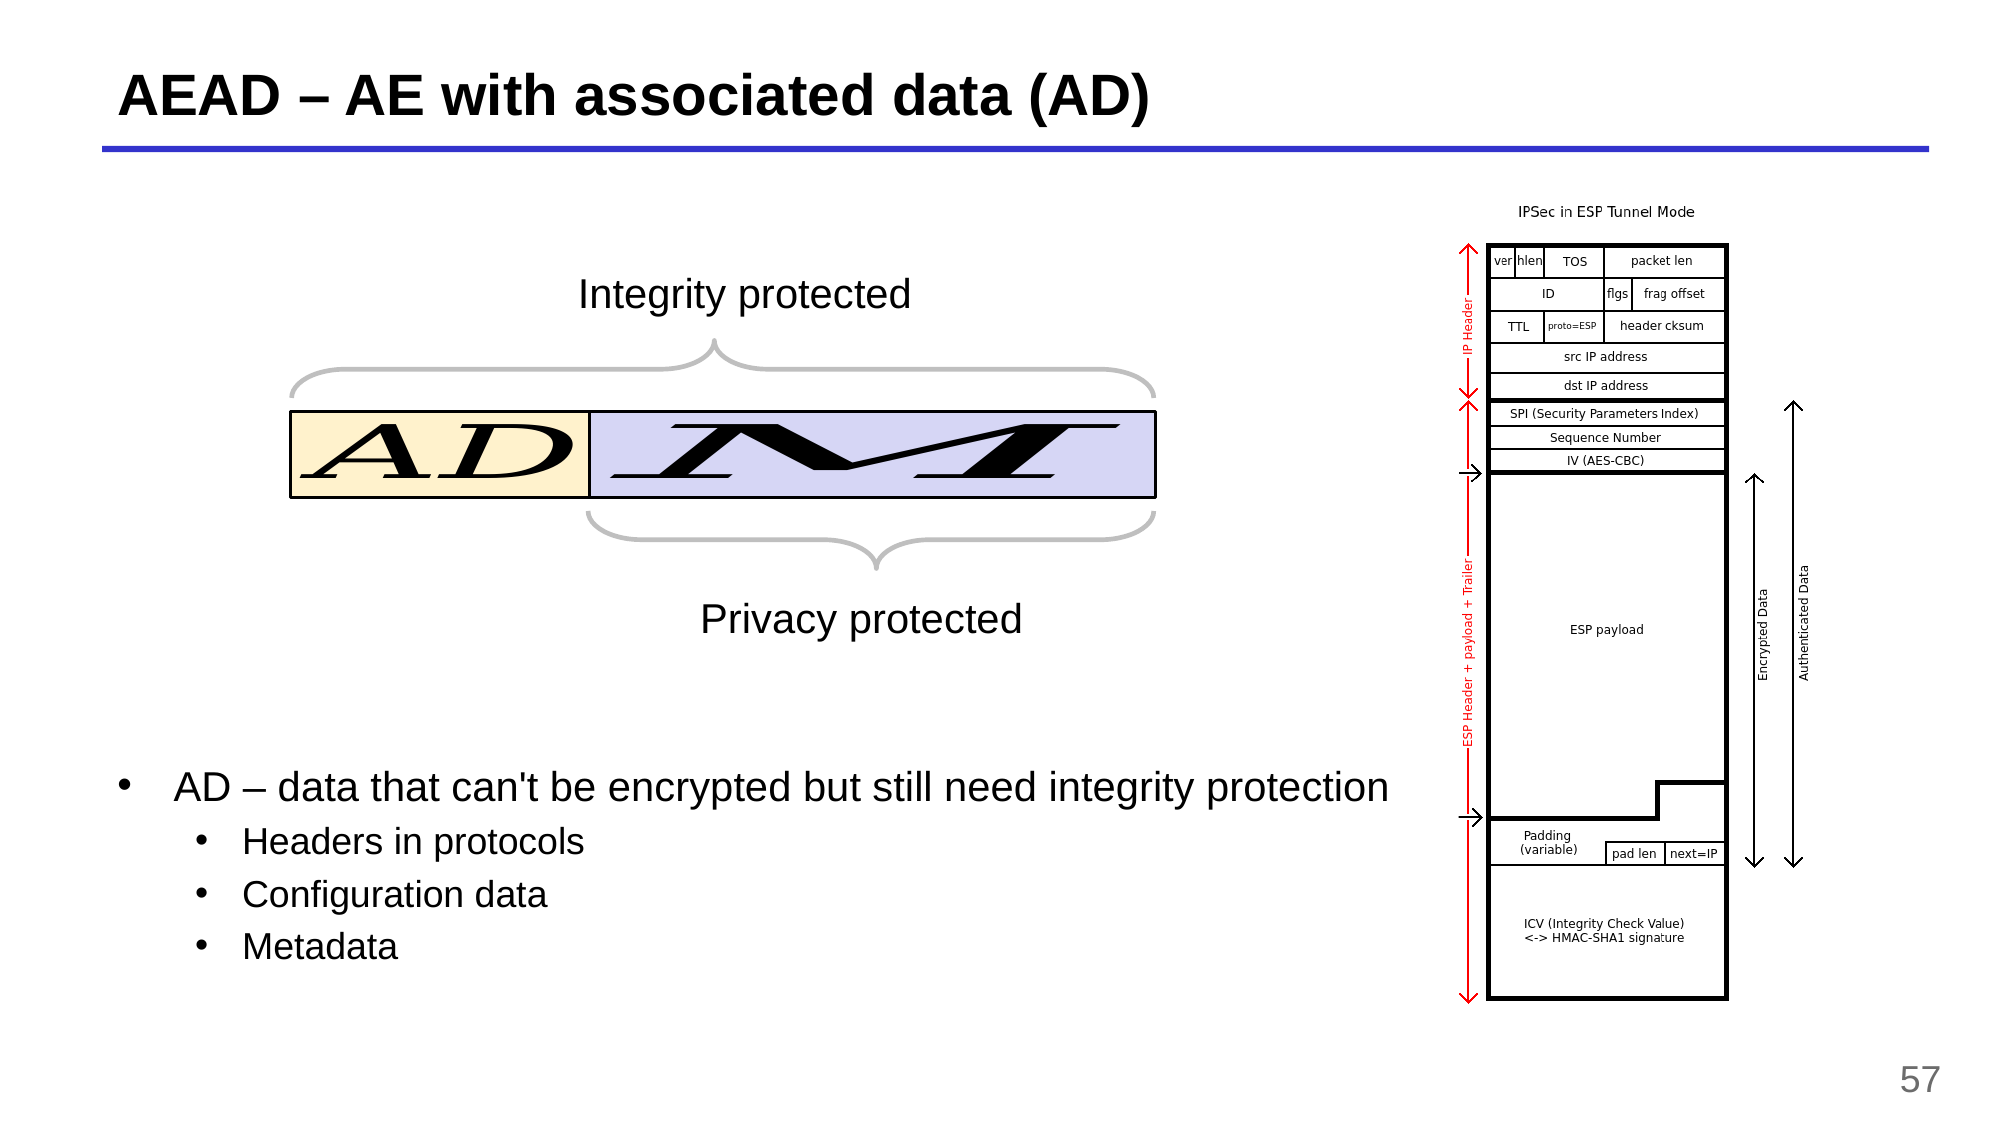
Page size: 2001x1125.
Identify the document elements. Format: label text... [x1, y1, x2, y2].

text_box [1458, 187, 1821, 1025]
title AEAD – AE with associated data (AD) [102, 54, 1930, 130]
text_box Privacy protected [685, 584, 1249, 650]
text_box [291, 340, 1154, 398]
slide_number 57 [1862, 1047, 1957, 1101]
text_box Integrity protected [563, 259, 1127, 325]
text_box [588, 510, 1154, 569]
list AD – data that can't be encrypted but still need integrity protection Headers in protocols Configuration data Metadata [102, 168, 1930, 1000]
